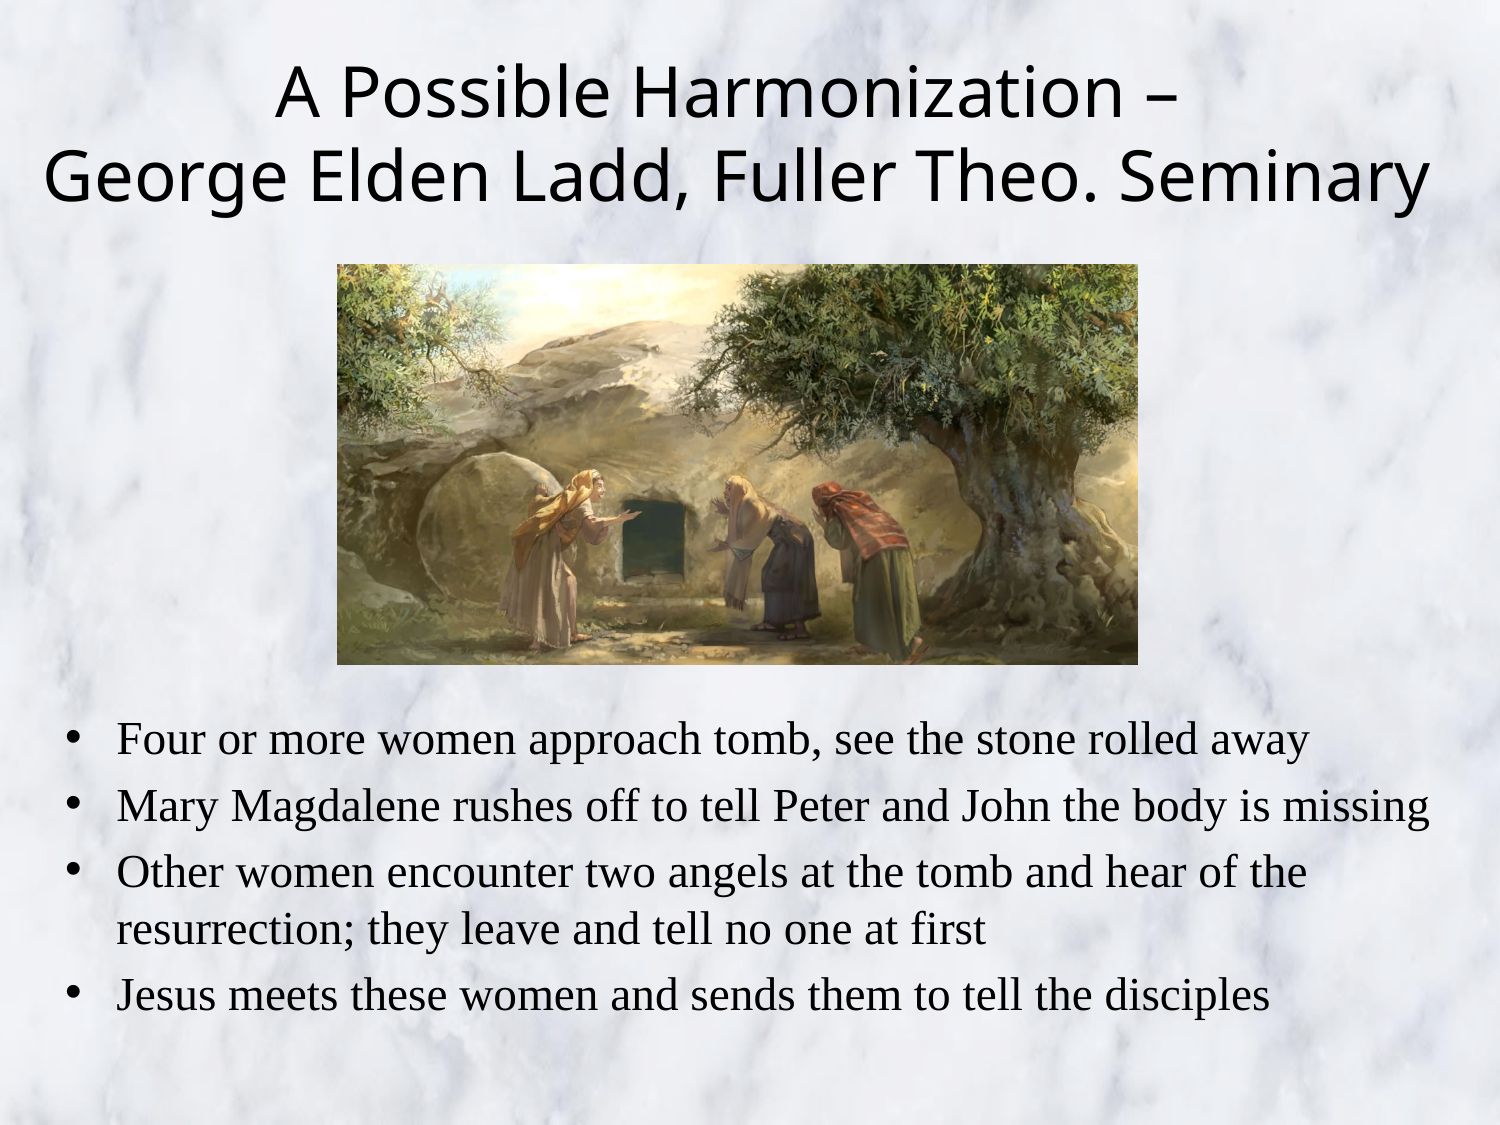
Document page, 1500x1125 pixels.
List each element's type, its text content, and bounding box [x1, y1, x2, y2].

title A Possible Harmonization – George Elden Ladd, Fuller Theo. Seminary [24, 37, 1450, 225]
list Four or more women approach tomb, see the stone rolled away Mary Magdalene rushes off to tell Peter and John the body is missing Other women encounter two angels at the tomb and hear of the resurrection; they leave and tell no one at first Jesus meets these women and sends them to tell the disciples [50, 699, 1463, 1075]
picture [337, 263, 1138, 665]
